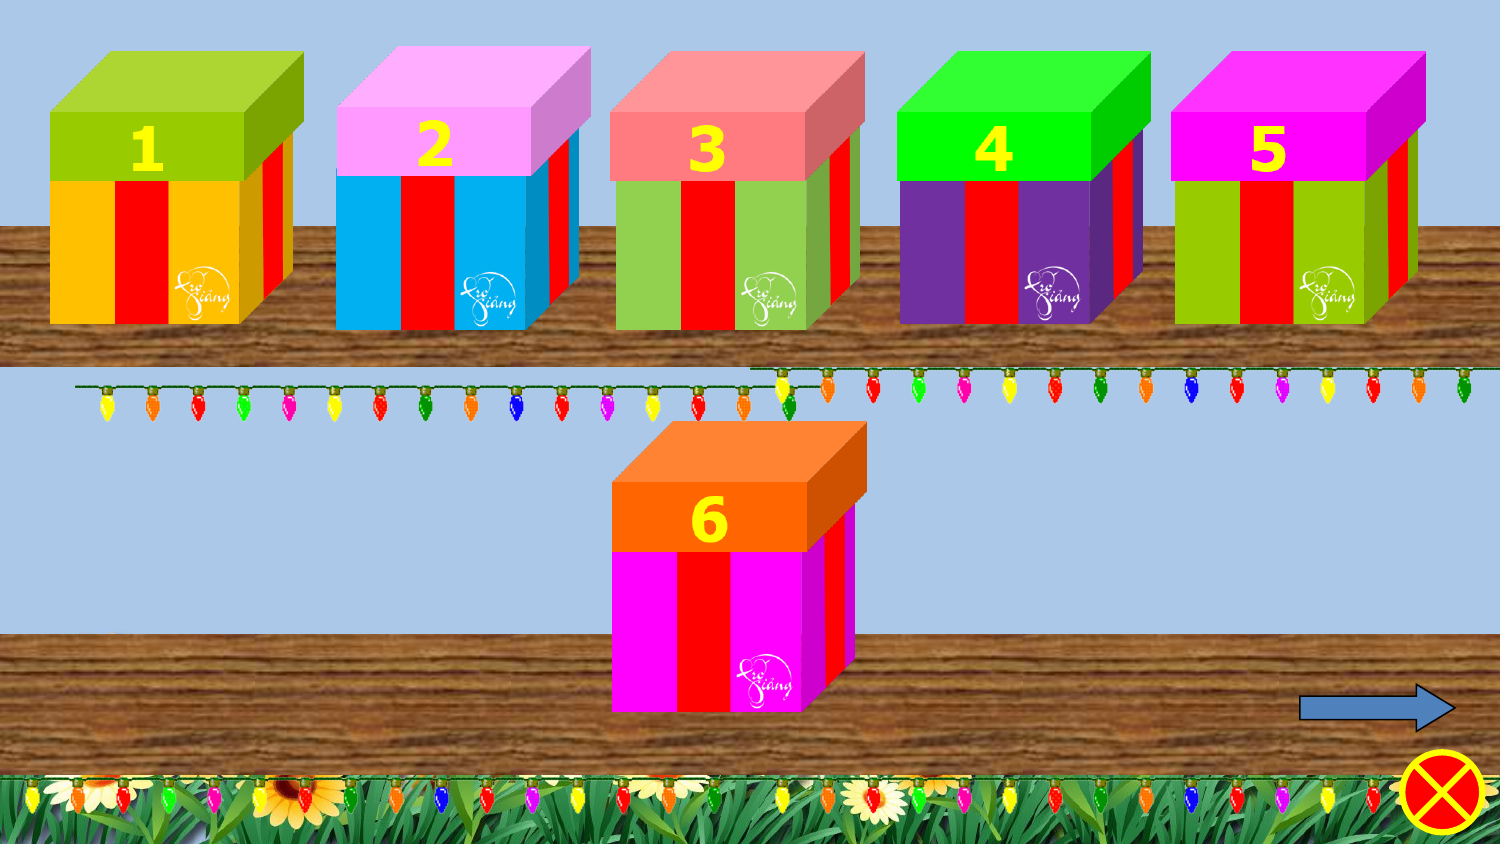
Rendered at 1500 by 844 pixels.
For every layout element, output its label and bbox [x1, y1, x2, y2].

text_box [0, 226, 1500, 367]
text_box [0, 634, 1500, 775]
picture [482, 305, 488, 319]
text_box [1299, 684, 1456, 732]
picture [0, 0, 1500, 330]
picture [0, 365, 1500, 712]
picture [0, 775, 1500, 844]
text_box [1422, 827, 1463, 833]
text_box [1406, 752, 1478, 774]
